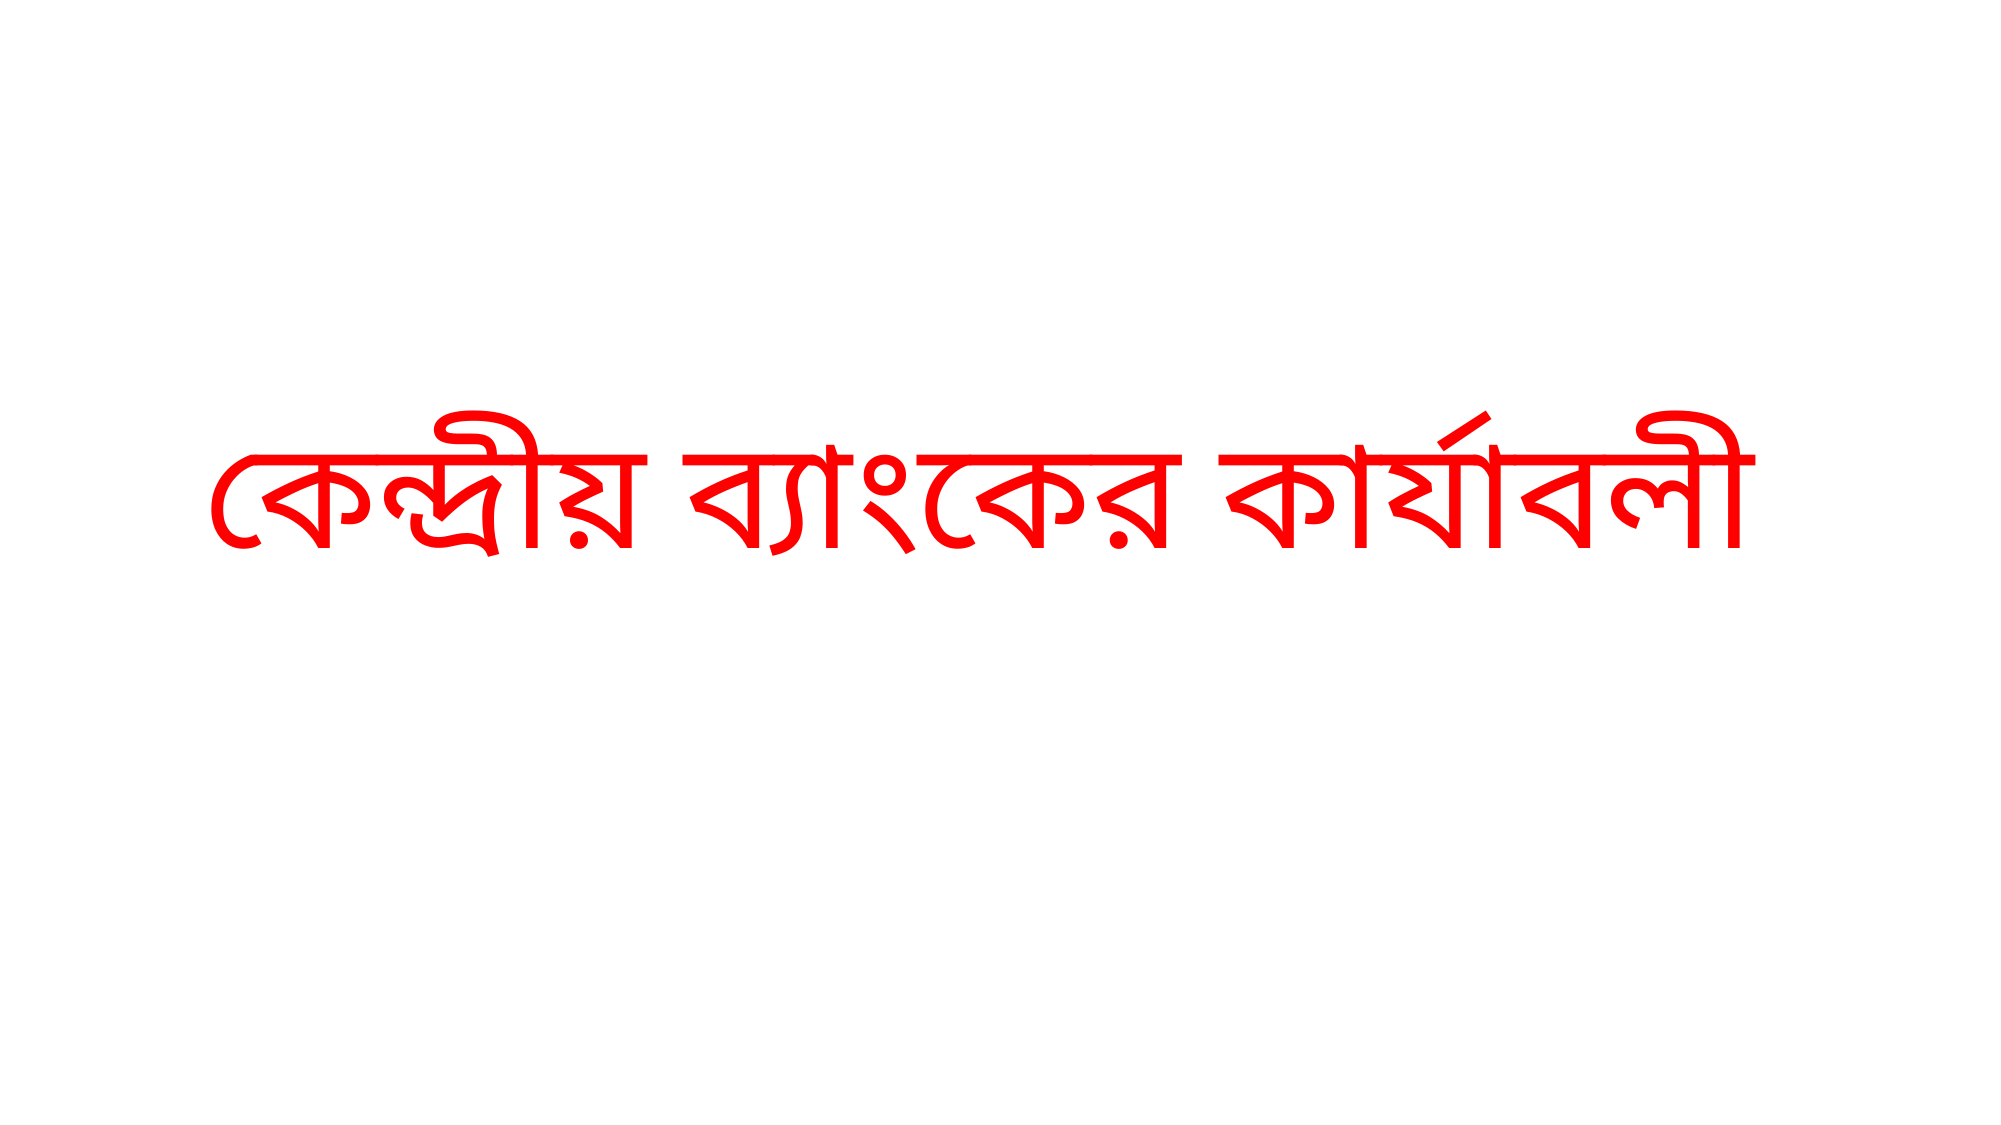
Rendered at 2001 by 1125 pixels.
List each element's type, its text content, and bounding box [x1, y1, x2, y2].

list কেন্দ্রীয় ব্যাংকের কার্যাবলী [33, 61, 2000, 914]
